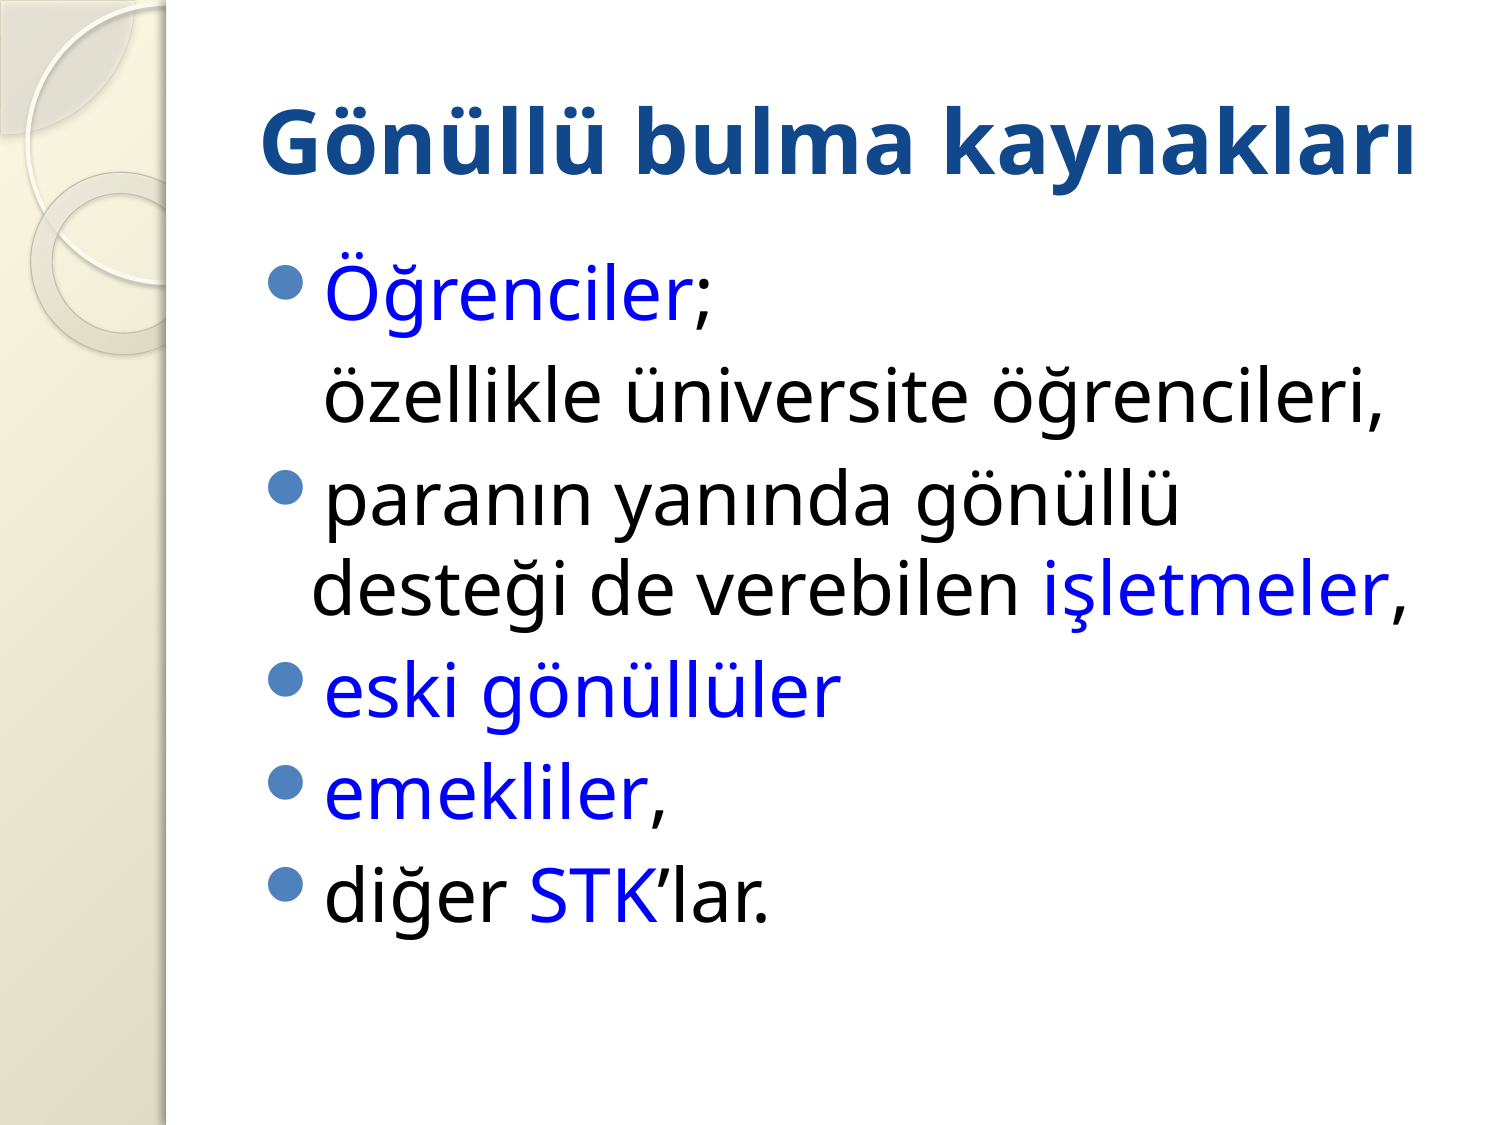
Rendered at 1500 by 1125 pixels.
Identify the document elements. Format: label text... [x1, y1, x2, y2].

title Gönüllü bulma kaynakları [235, 45, 1466, 233]
list Öğrenciler; özellikle üniversite öğrencileri, paranın yanında gönüllü desteği de verebilen işletmeler, eski gönüllüler emekliler, diğer STK’lar. [235, 237, 1466, 1025]
